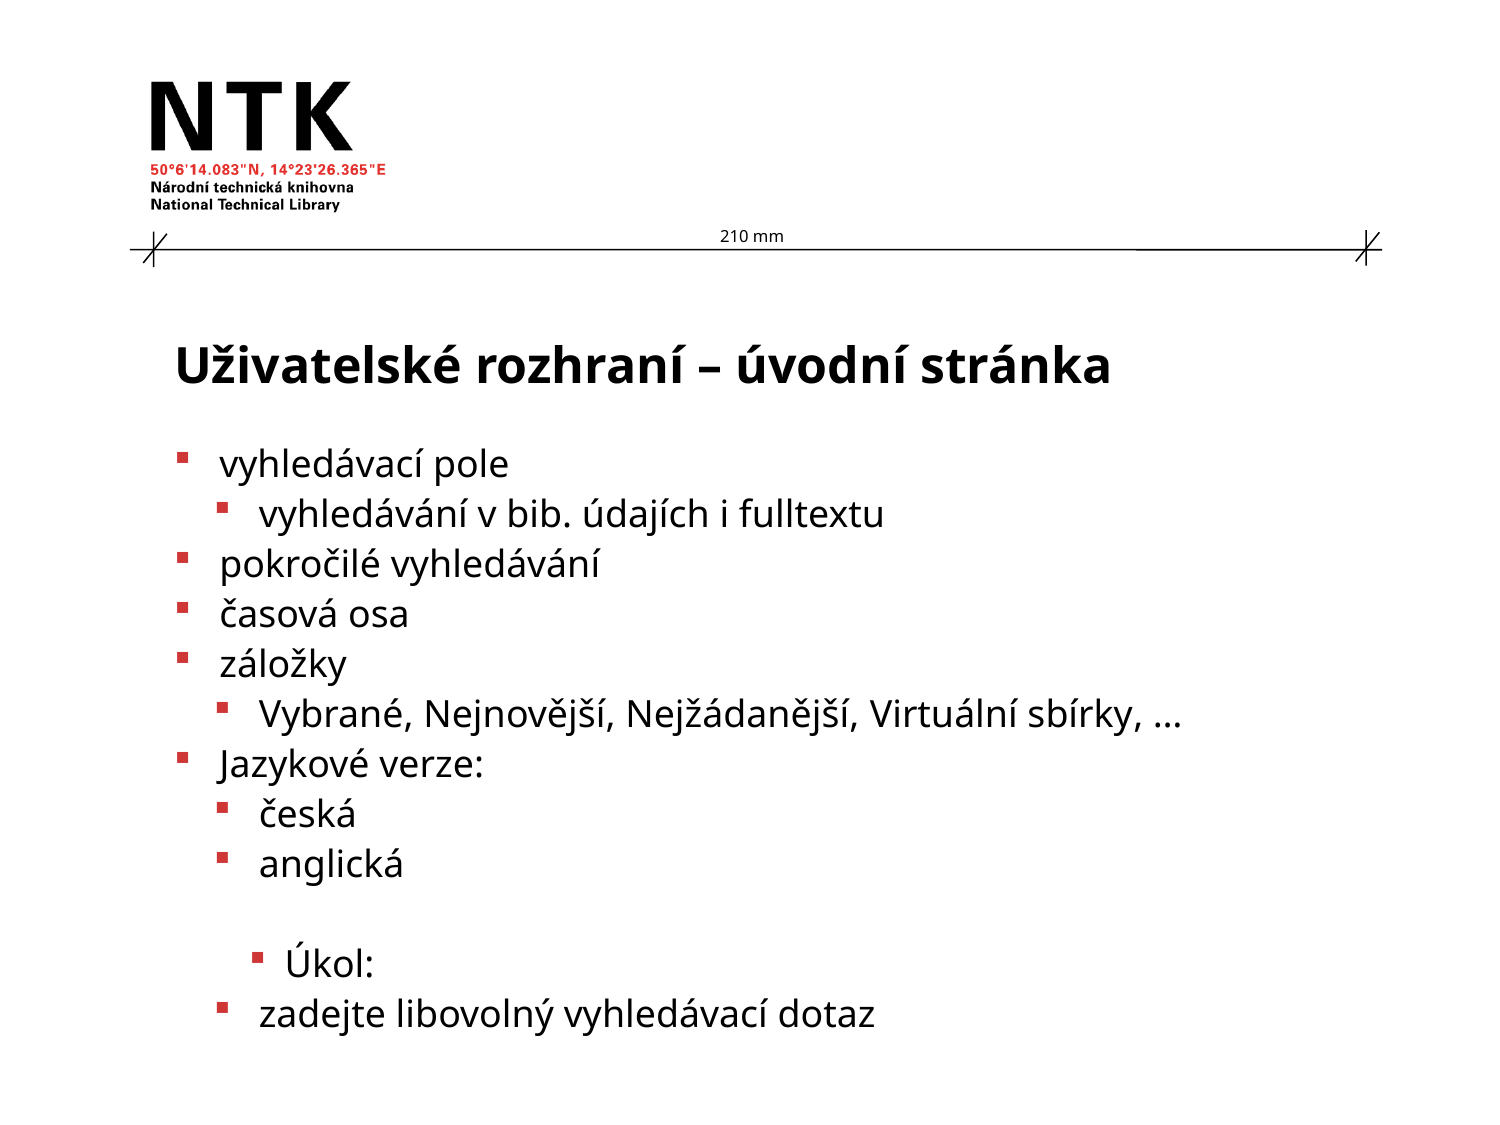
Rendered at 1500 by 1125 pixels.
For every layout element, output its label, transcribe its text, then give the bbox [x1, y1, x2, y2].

text_box vyhledávací pole vyhledávání v bib. údajích i fulltextu pokročilé vyhledávání časová osa záložky Vybrané, Nejnovější, Nejžádanější, Virtuální sbírky, … Jazykové verze: česká anglická Úkol: zadejte libovolný vyhledávací dotaz [159, 432, 1365, 1035]
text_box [100, 30, 1383, 268]
text_box Uživatelské rozhraní – úvodní stránka [159, 302, 1365, 409]
